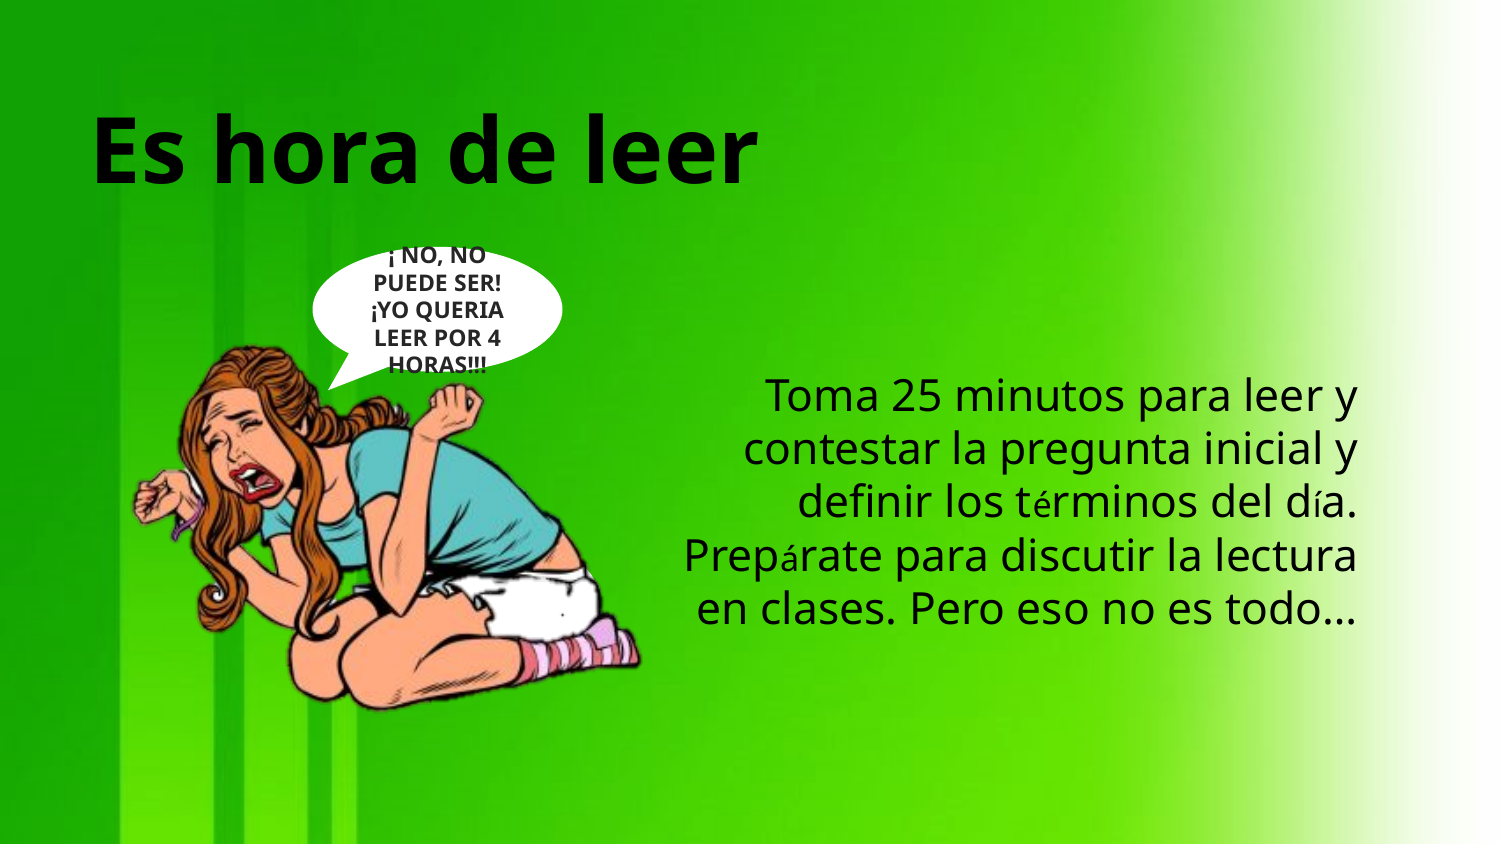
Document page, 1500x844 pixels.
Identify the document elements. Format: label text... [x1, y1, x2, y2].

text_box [99, 246, 663, 751]
text_box Toma 25 minutos para leer y contestar la pregunta inicial y definir los términos del día. Prepárate para discutir la lectura en clases. Pero eso no es todo… [666, 359, 1374, 685]
picture [0, 0, 1500, 844]
text_box Es hora de leer [74, 84, 1500, 216]
